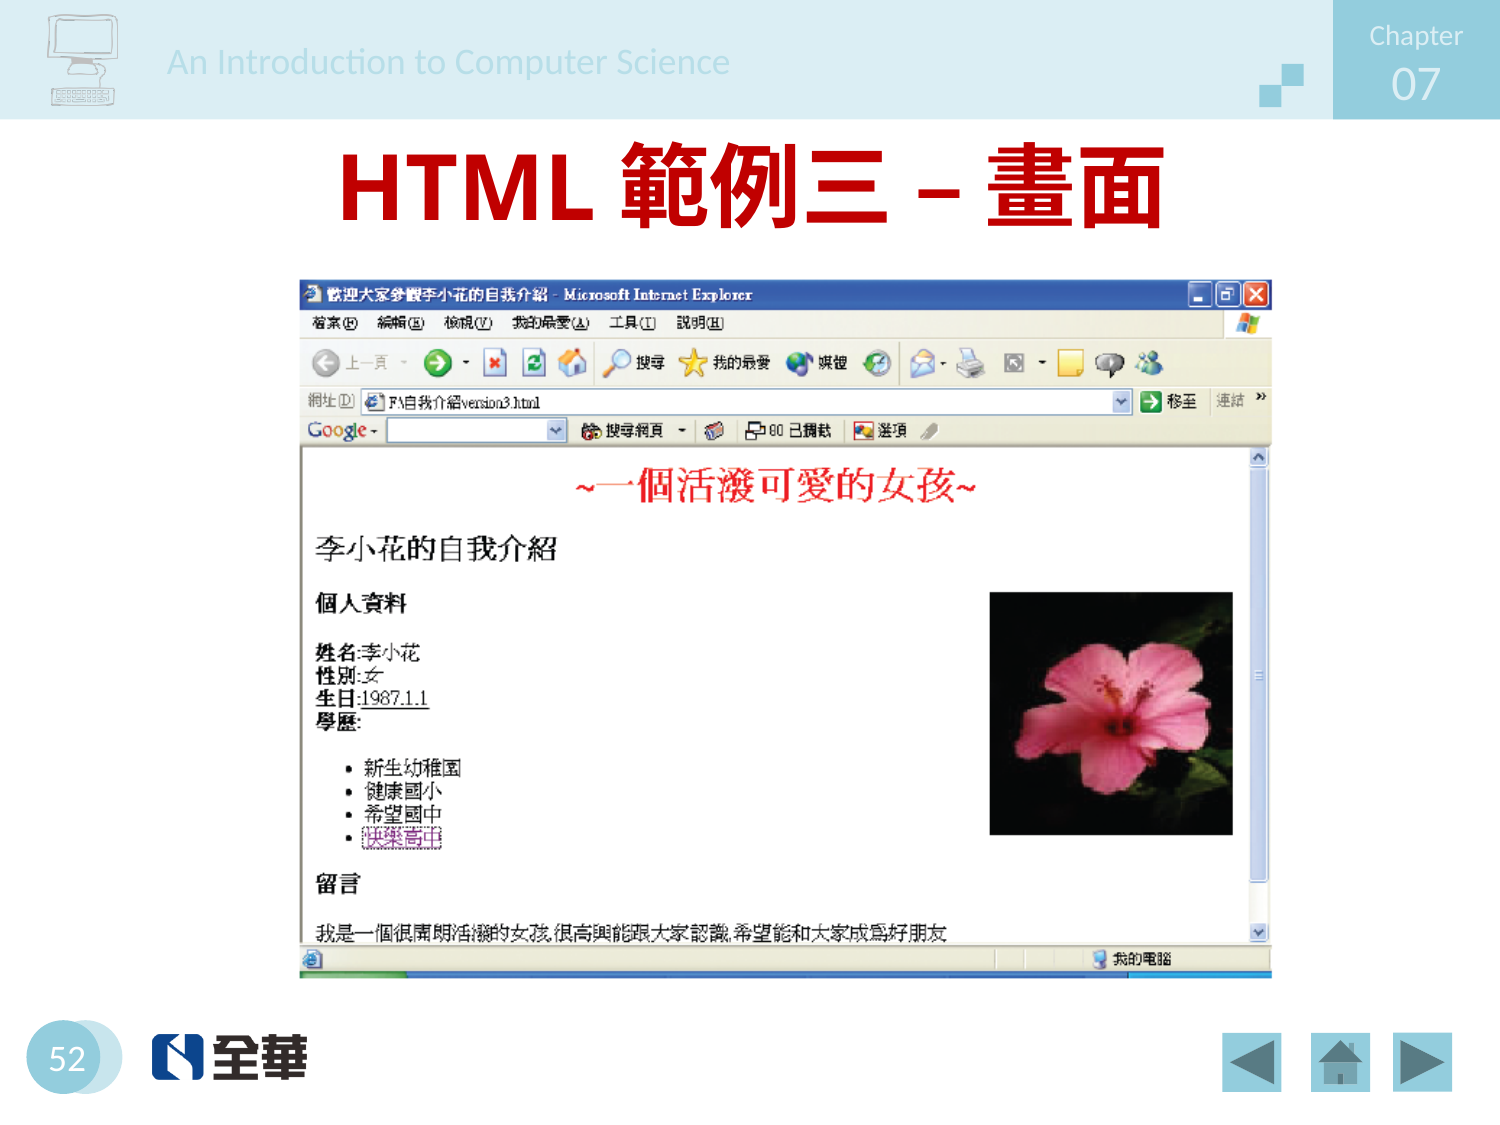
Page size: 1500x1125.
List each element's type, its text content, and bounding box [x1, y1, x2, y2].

picture [152, 1034, 307, 1080]
picture [47, 14, 118, 106]
picture [284, 277, 1288, 993]
title HTML範例三 – 畫面 [76, 90, 1427, 278]
